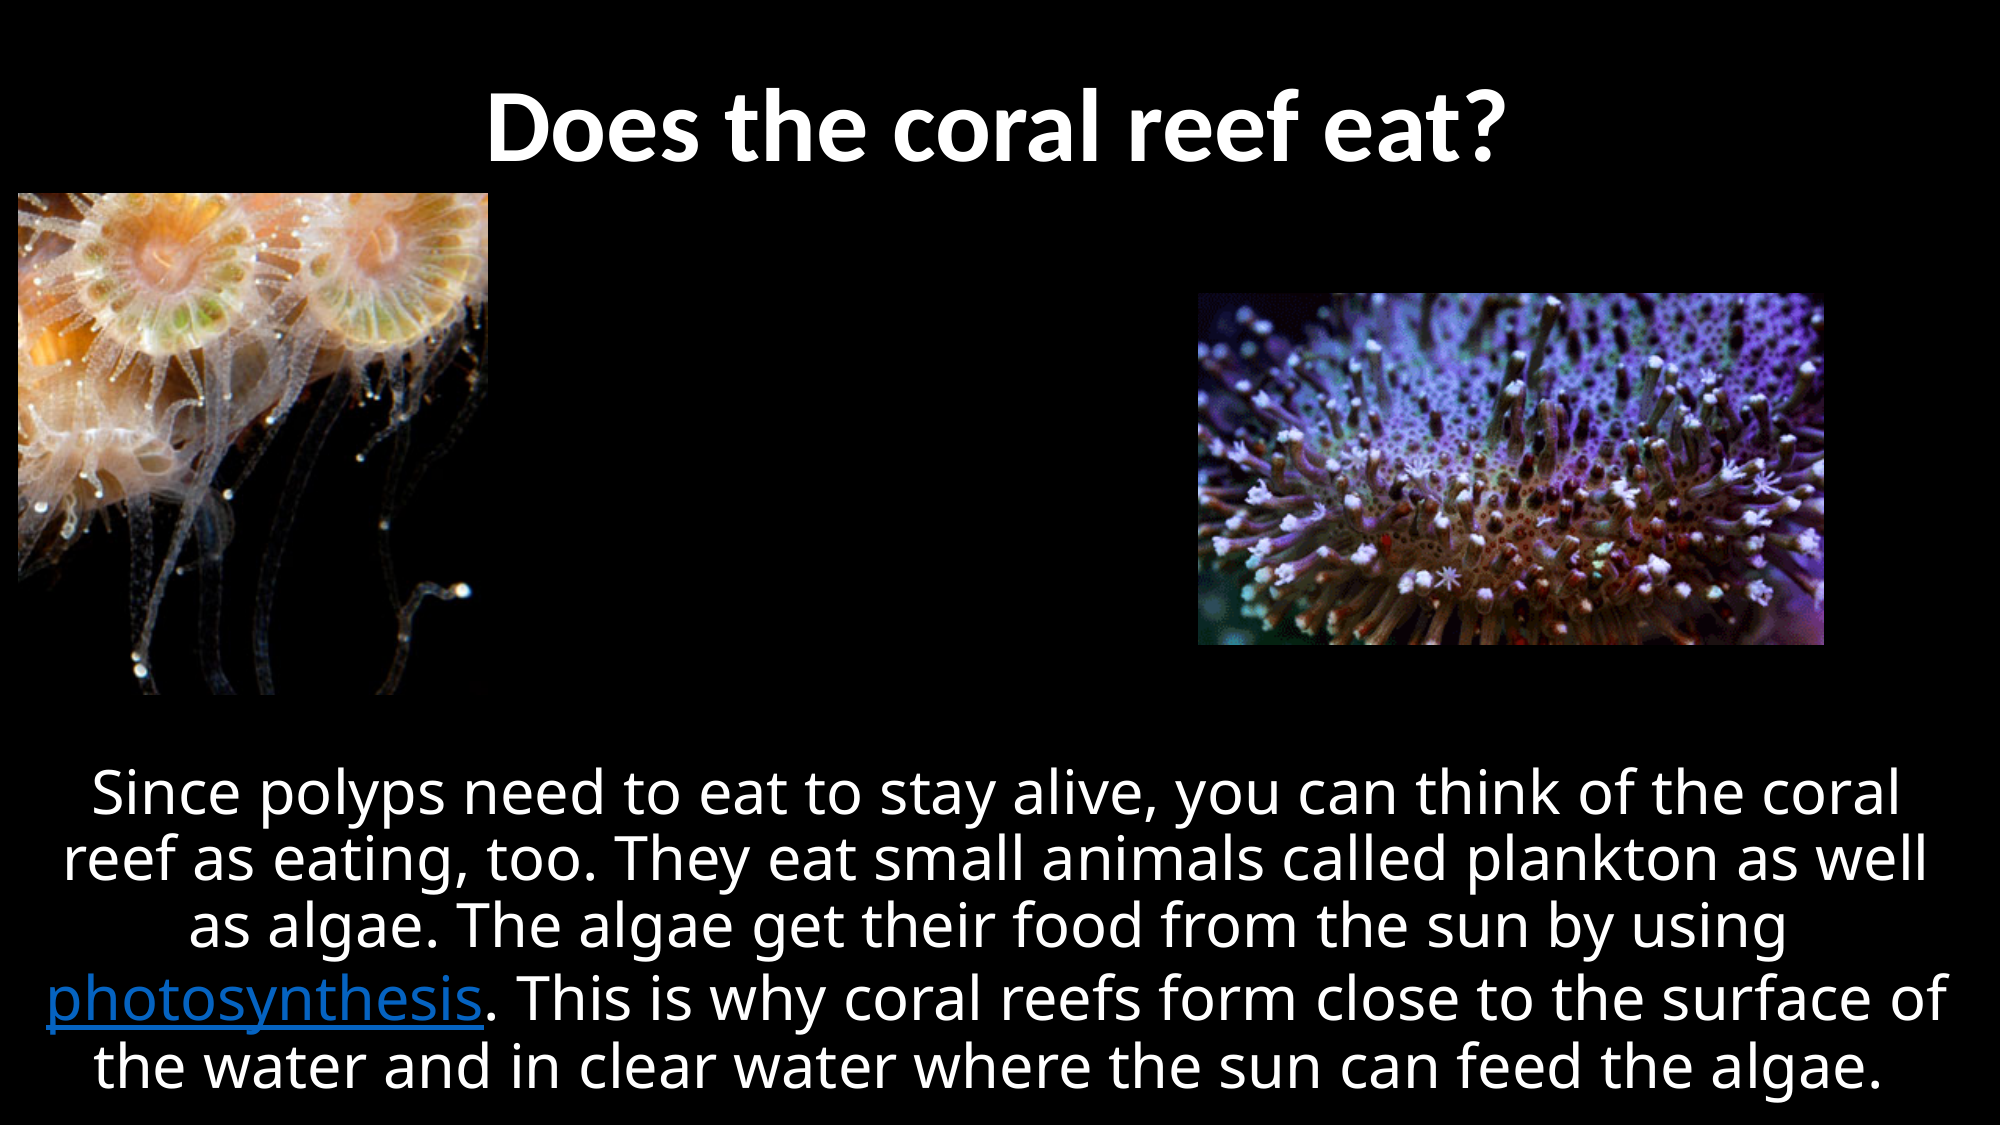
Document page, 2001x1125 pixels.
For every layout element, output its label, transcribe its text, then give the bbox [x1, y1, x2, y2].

picture [1198, 293, 1824, 645]
picture [18, 193, 488, 695]
title Since polyps need to eat to stay alive, you can think of the coral reef as eating, too. They eat small animals called plankton as well as algae. The algae get their food from the sun by using photosynthesis. This is why coral reefs form close to the surface of the water and in clear water where the sun can feed the algae. [18, 717, 1976, 1110]
text_box Does the coral reef eat? [432, 50, 1587, 440]
